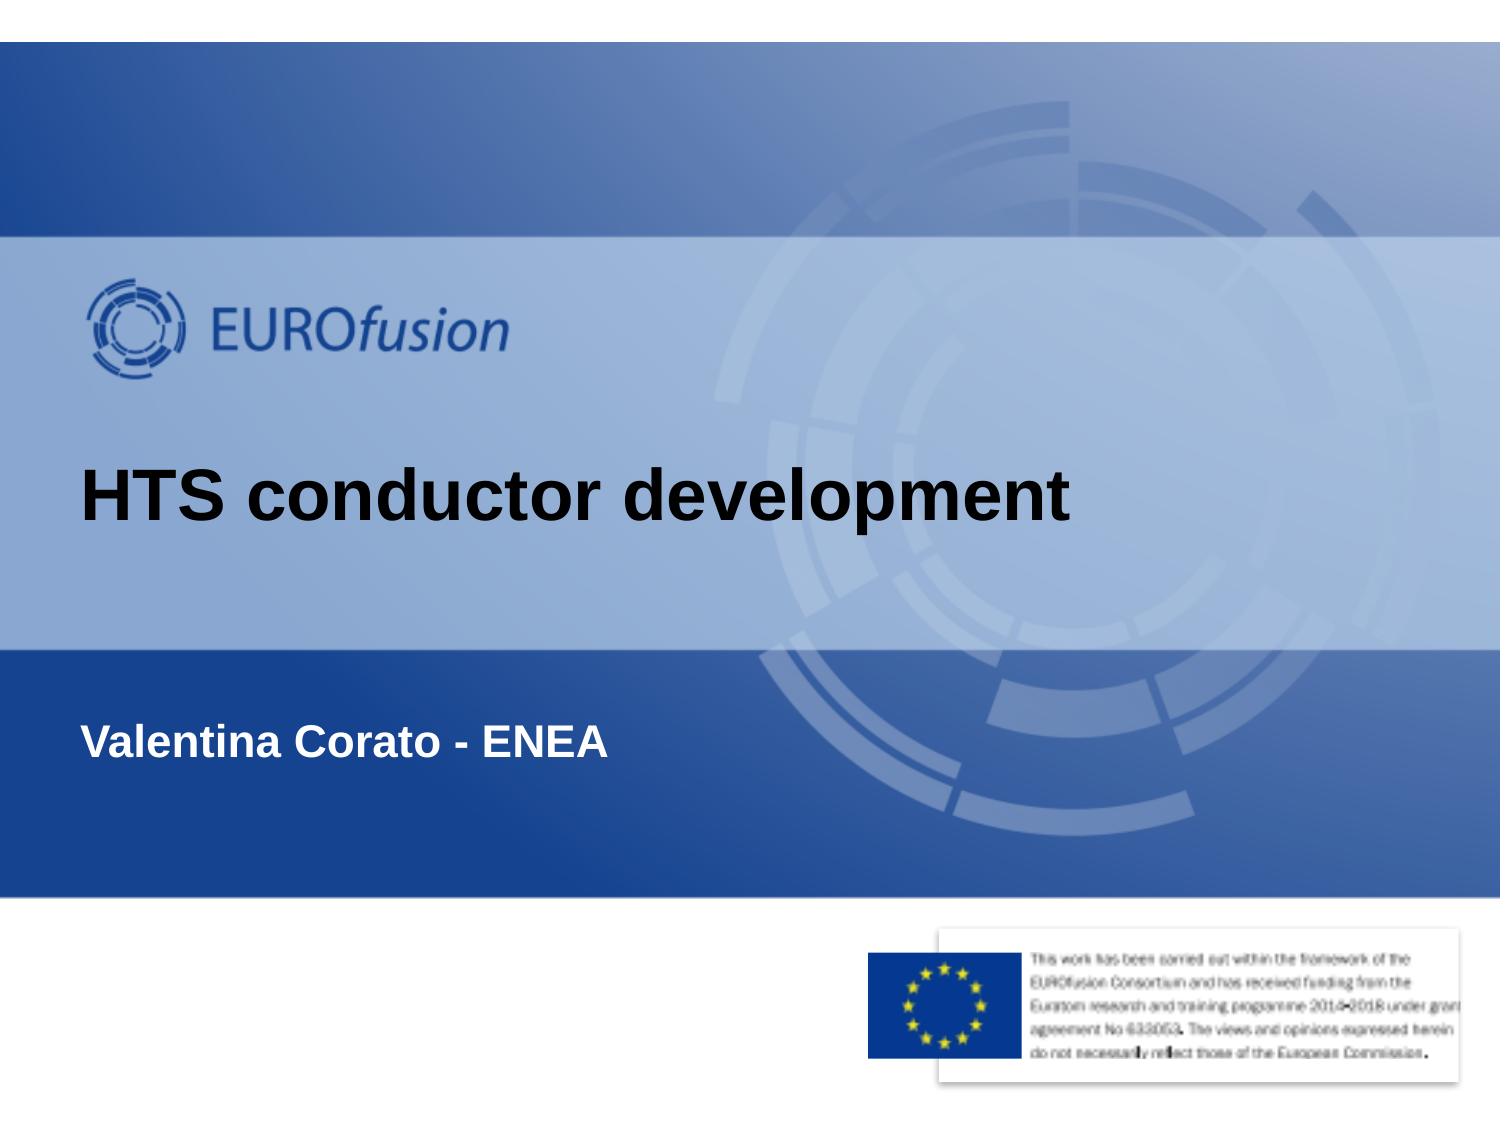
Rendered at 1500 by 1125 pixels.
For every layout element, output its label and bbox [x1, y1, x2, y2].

text_box [867, 951, 1461, 1059]
picture [0, 42, 1500, 1096]
